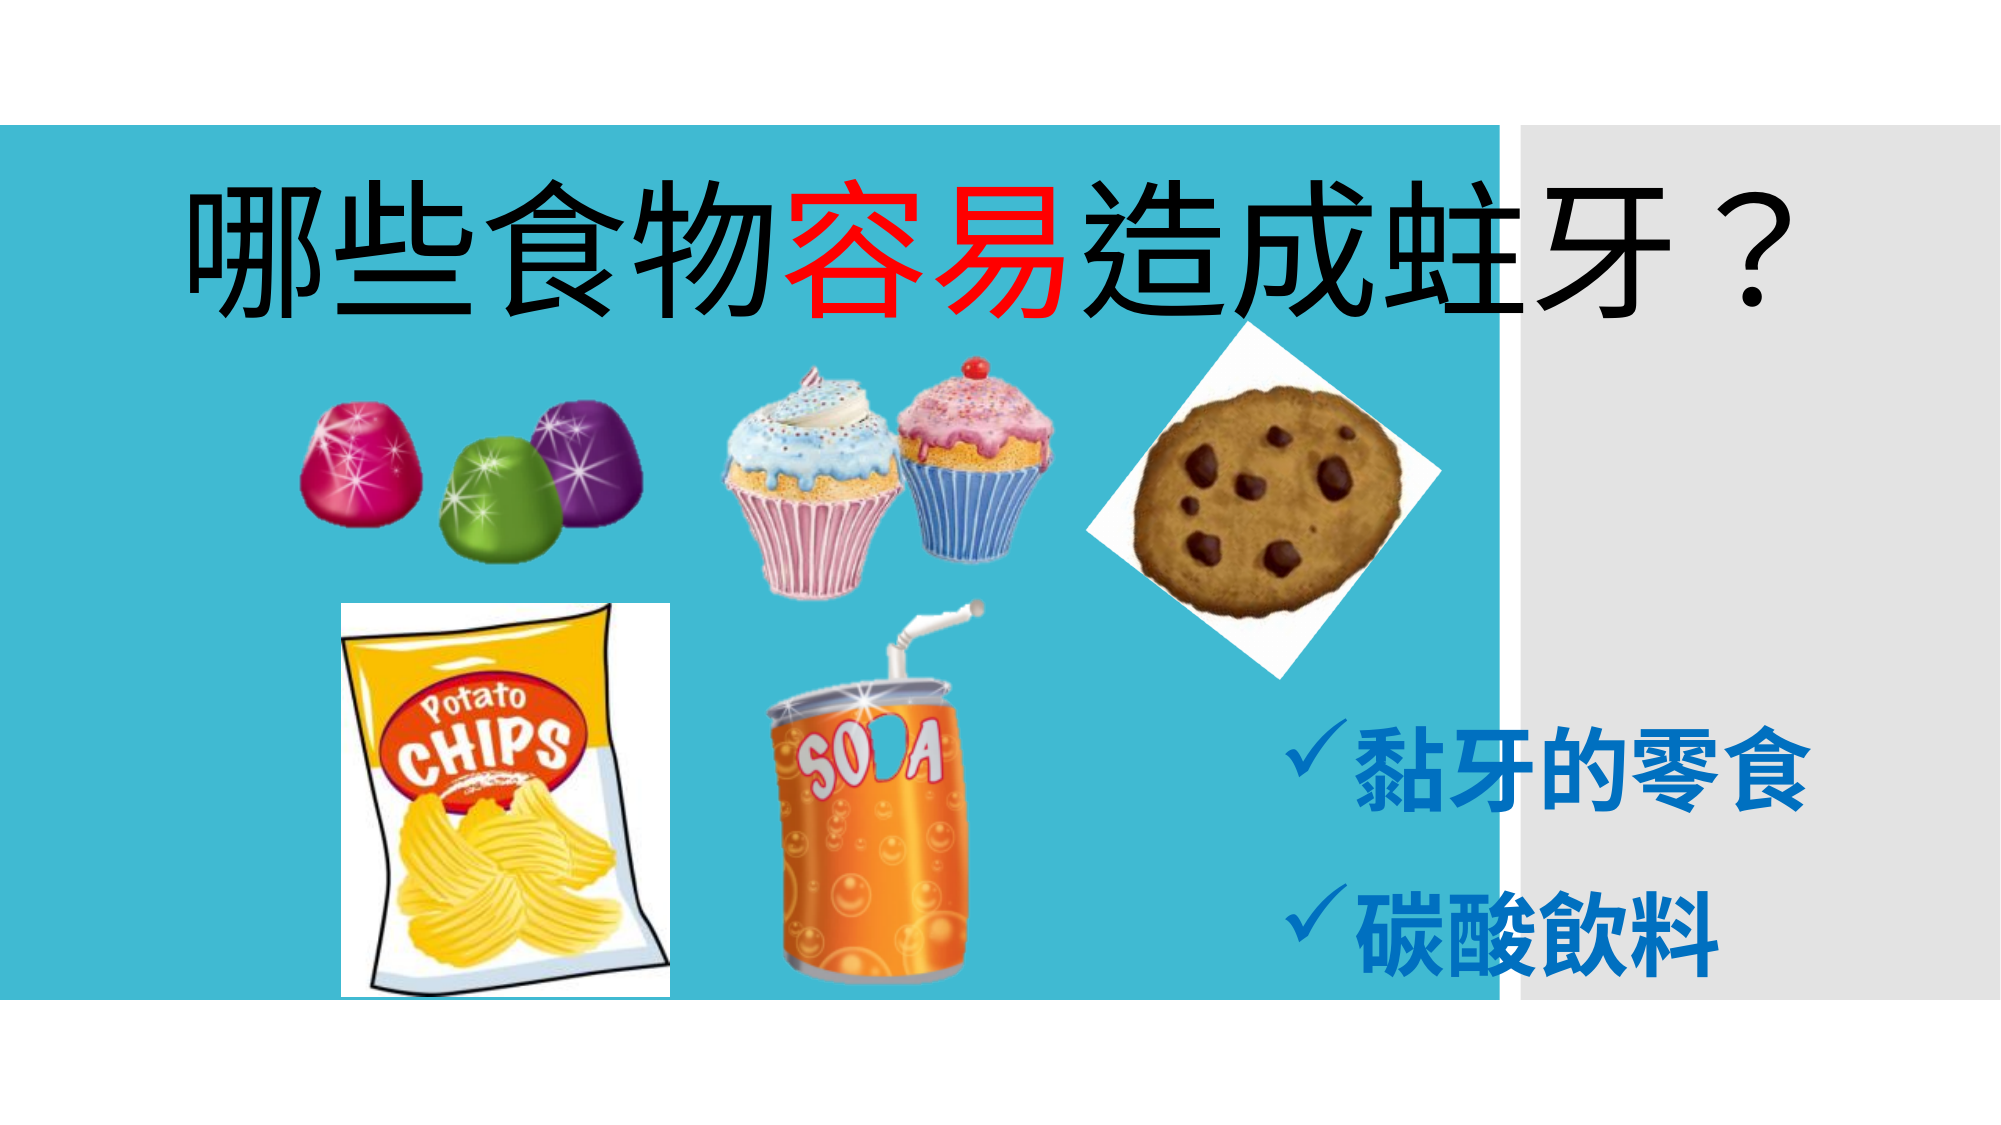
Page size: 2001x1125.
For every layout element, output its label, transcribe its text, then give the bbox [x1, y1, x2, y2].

text_box 黏牙的零食 碳酸飲料 [1263, 650, 1869, 996]
picture [1087, 322, 1441, 666]
picture [702, 308, 1070, 1008]
picture [260, 341, 680, 586]
picture [340, 603, 670, 997]
text_box 哪些食物容易造成蛀牙？ [164, 149, 1845, 345]
